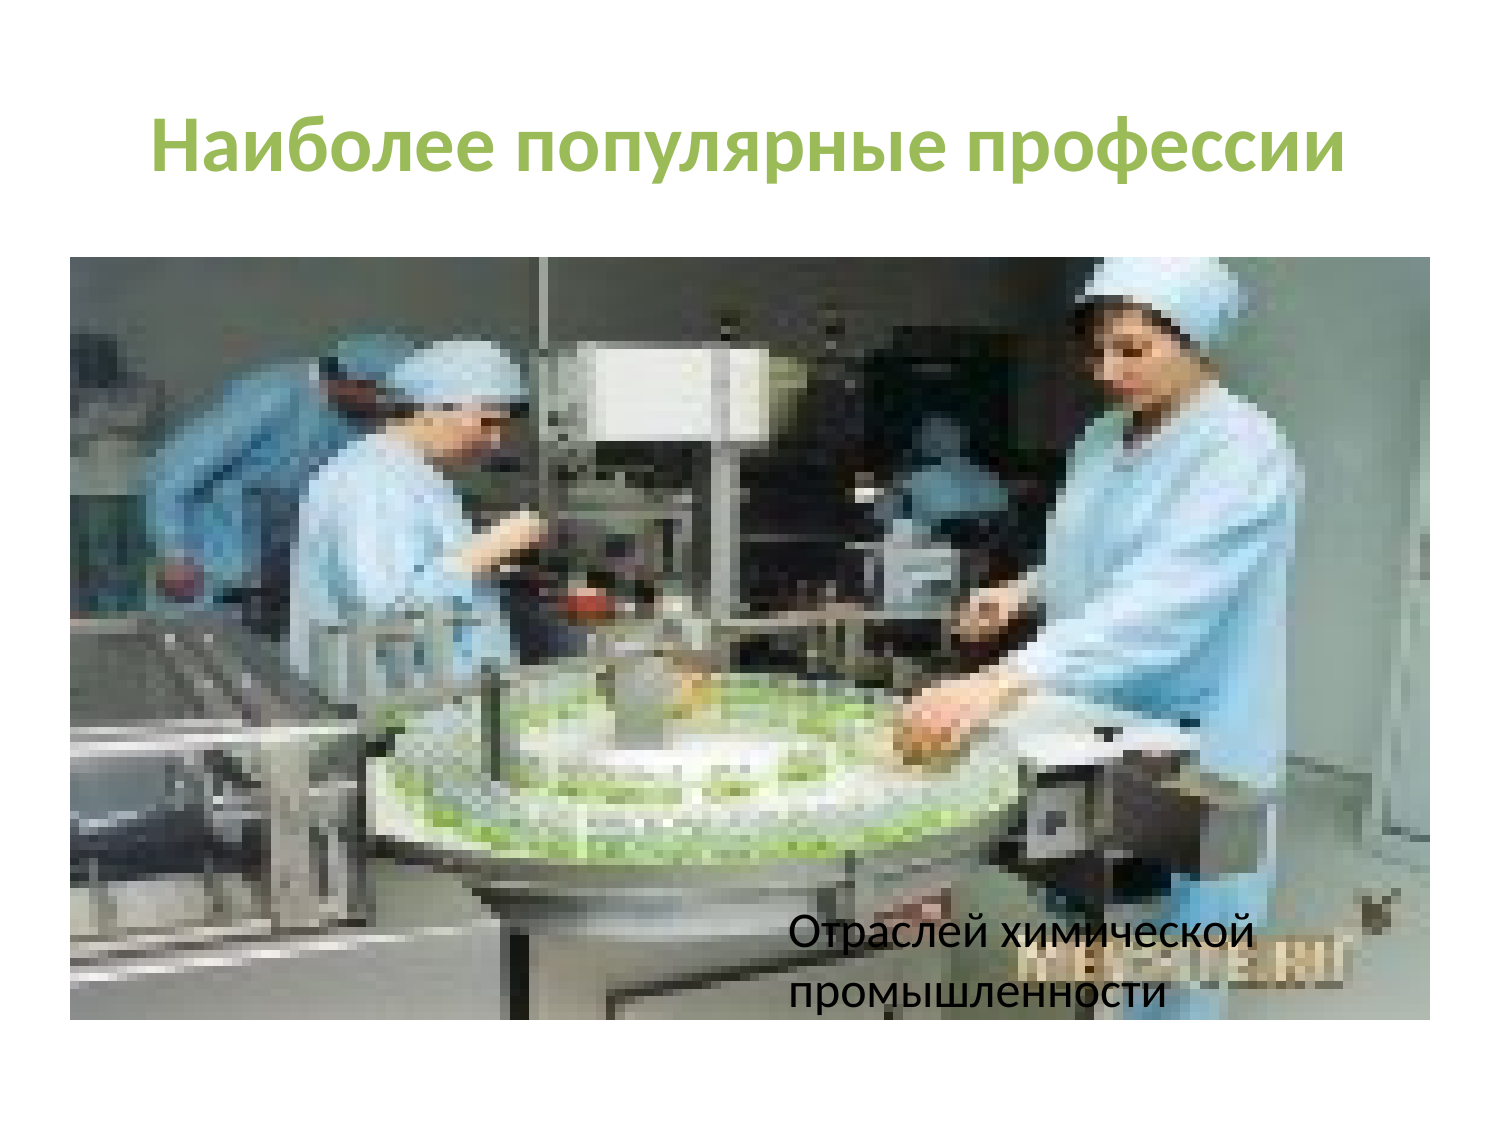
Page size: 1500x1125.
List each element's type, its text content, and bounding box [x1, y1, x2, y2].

title Наиболее популярные профессии [75, 45, 1425, 233]
picture [70, 257, 1430, 1020]
